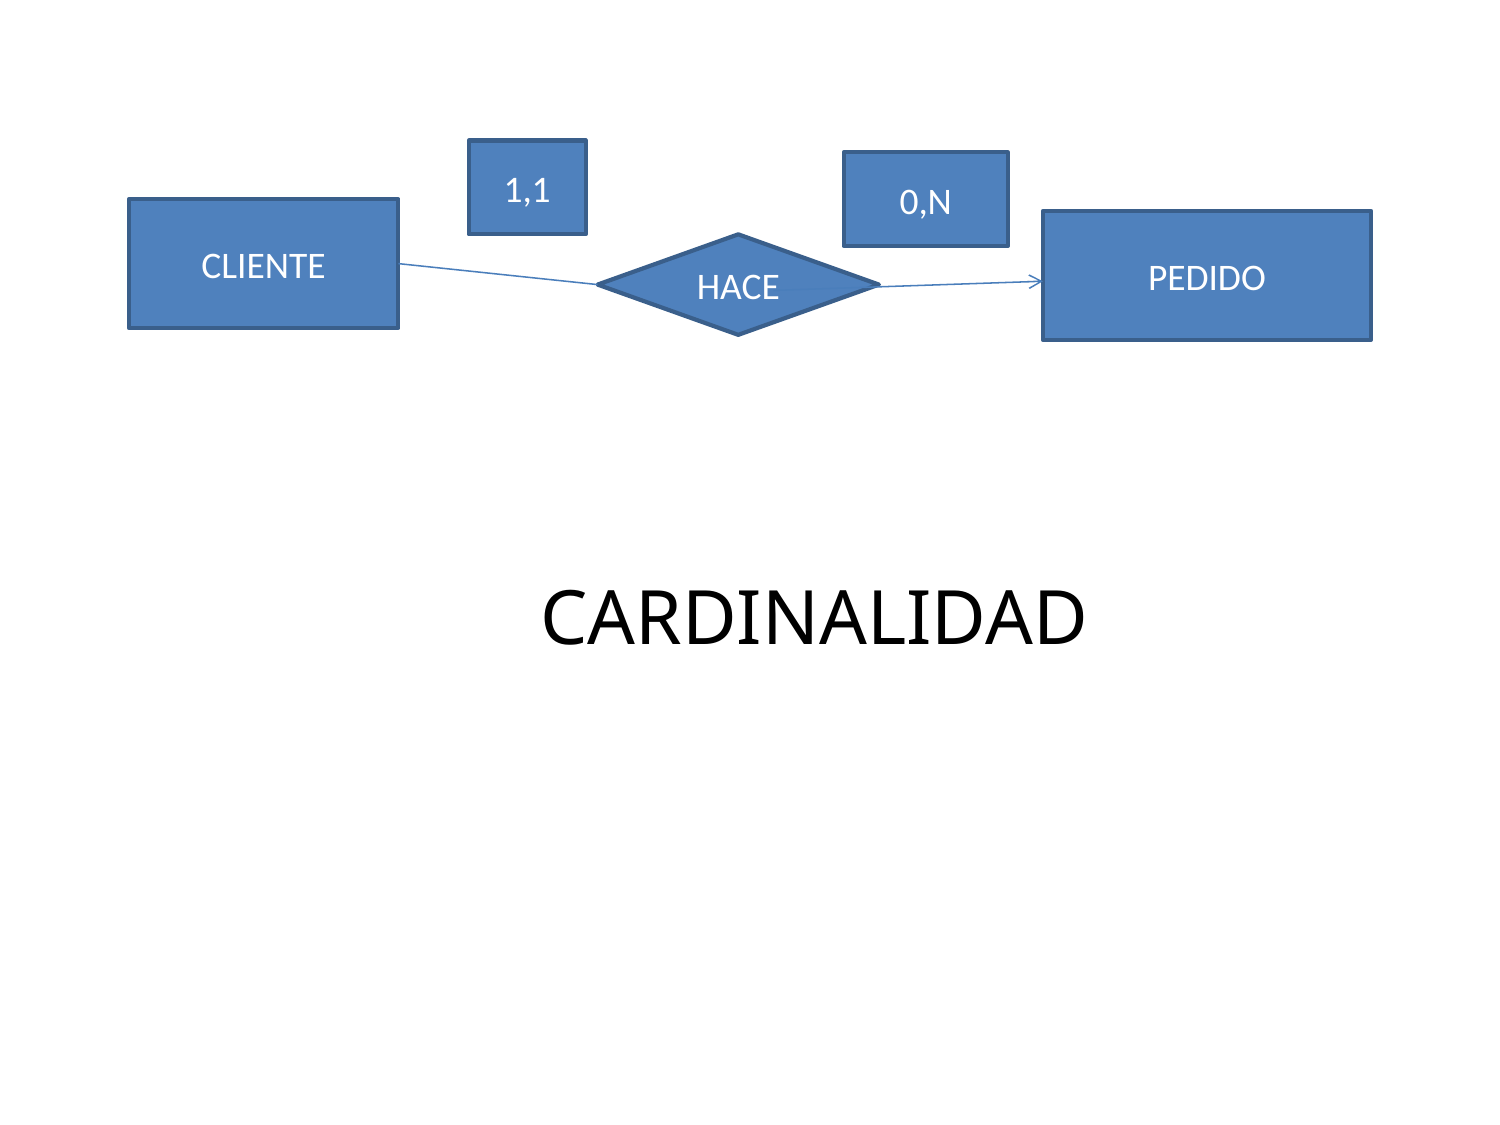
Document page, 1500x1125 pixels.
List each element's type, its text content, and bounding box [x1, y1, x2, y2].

text_box PEDIDO [1041, 209, 1373, 342]
text_box HACE [600, 232, 870, 337]
text_box CLIENTE [127, 197, 400, 330]
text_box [398, 263, 598, 285]
list CARDINALIDAD [75, 70, 1425, 1005]
text_box 0,N [842, 150, 1010, 248]
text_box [773, 280, 1044, 291]
text_box 1,1 [467, 138, 588, 236]
